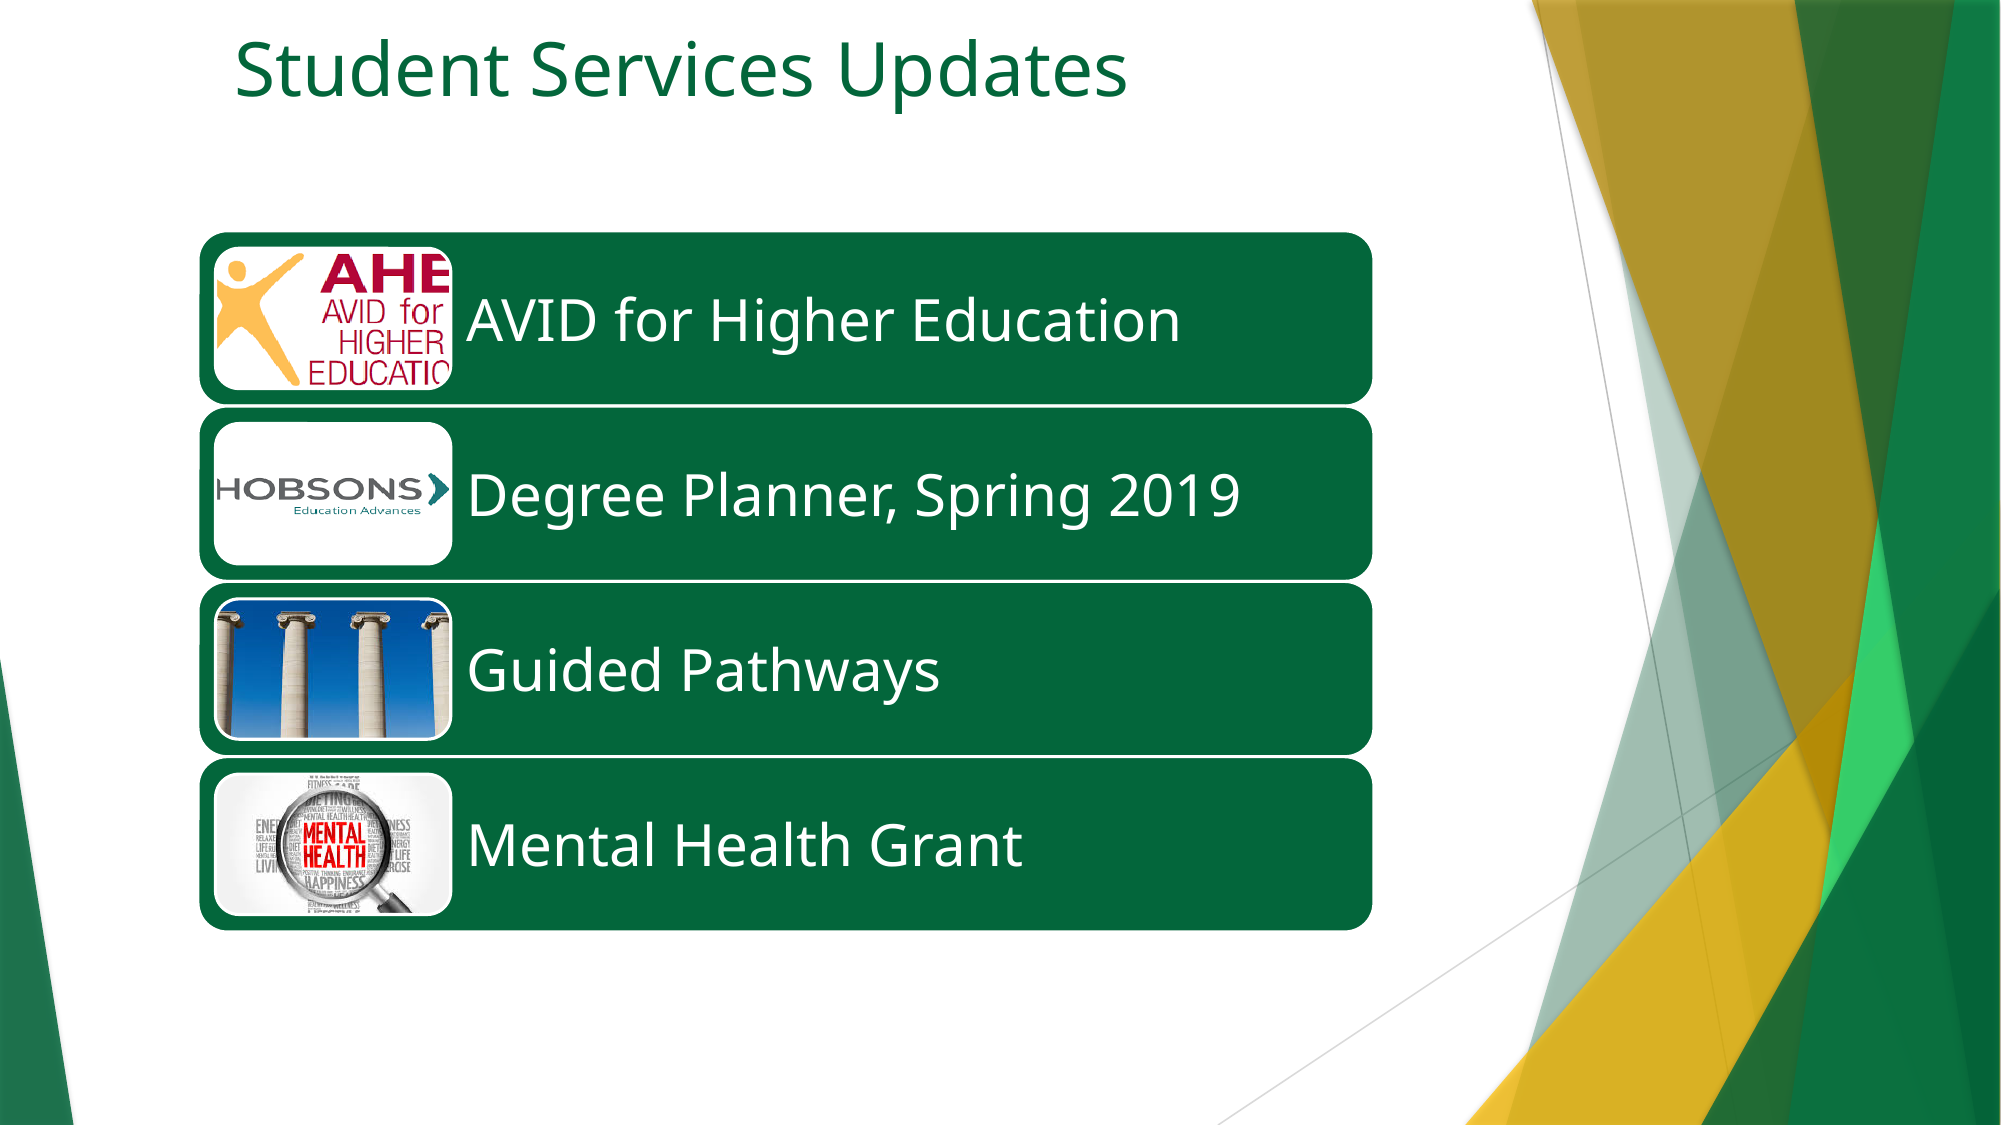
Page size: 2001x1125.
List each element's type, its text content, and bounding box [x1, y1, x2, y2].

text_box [839, 342, 1558, 969]
title Student Services Updates [219, 14, 1630, 231]
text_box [197, 230, 1375, 933]
